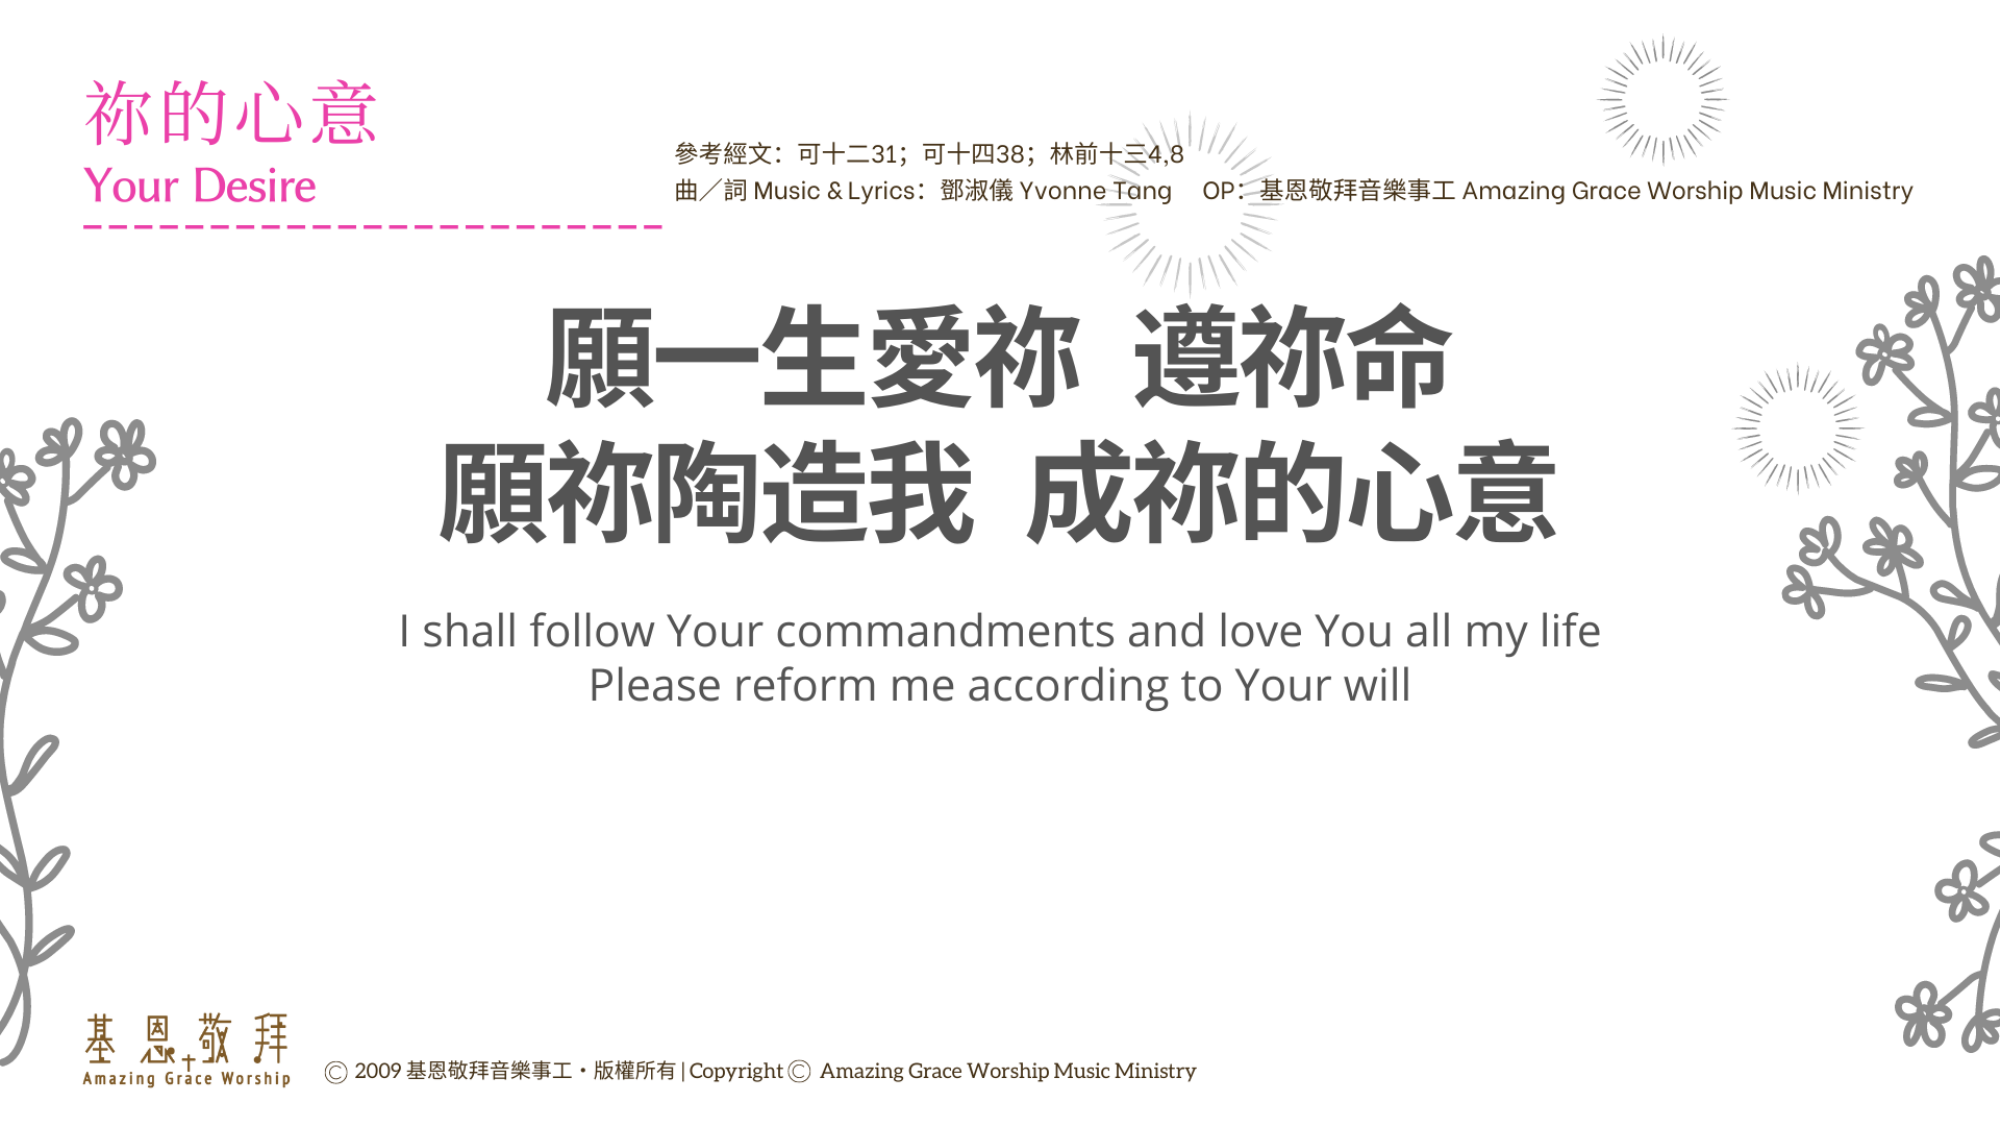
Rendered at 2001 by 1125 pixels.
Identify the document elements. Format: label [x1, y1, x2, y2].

list [0, 0, 2000, 1125]
